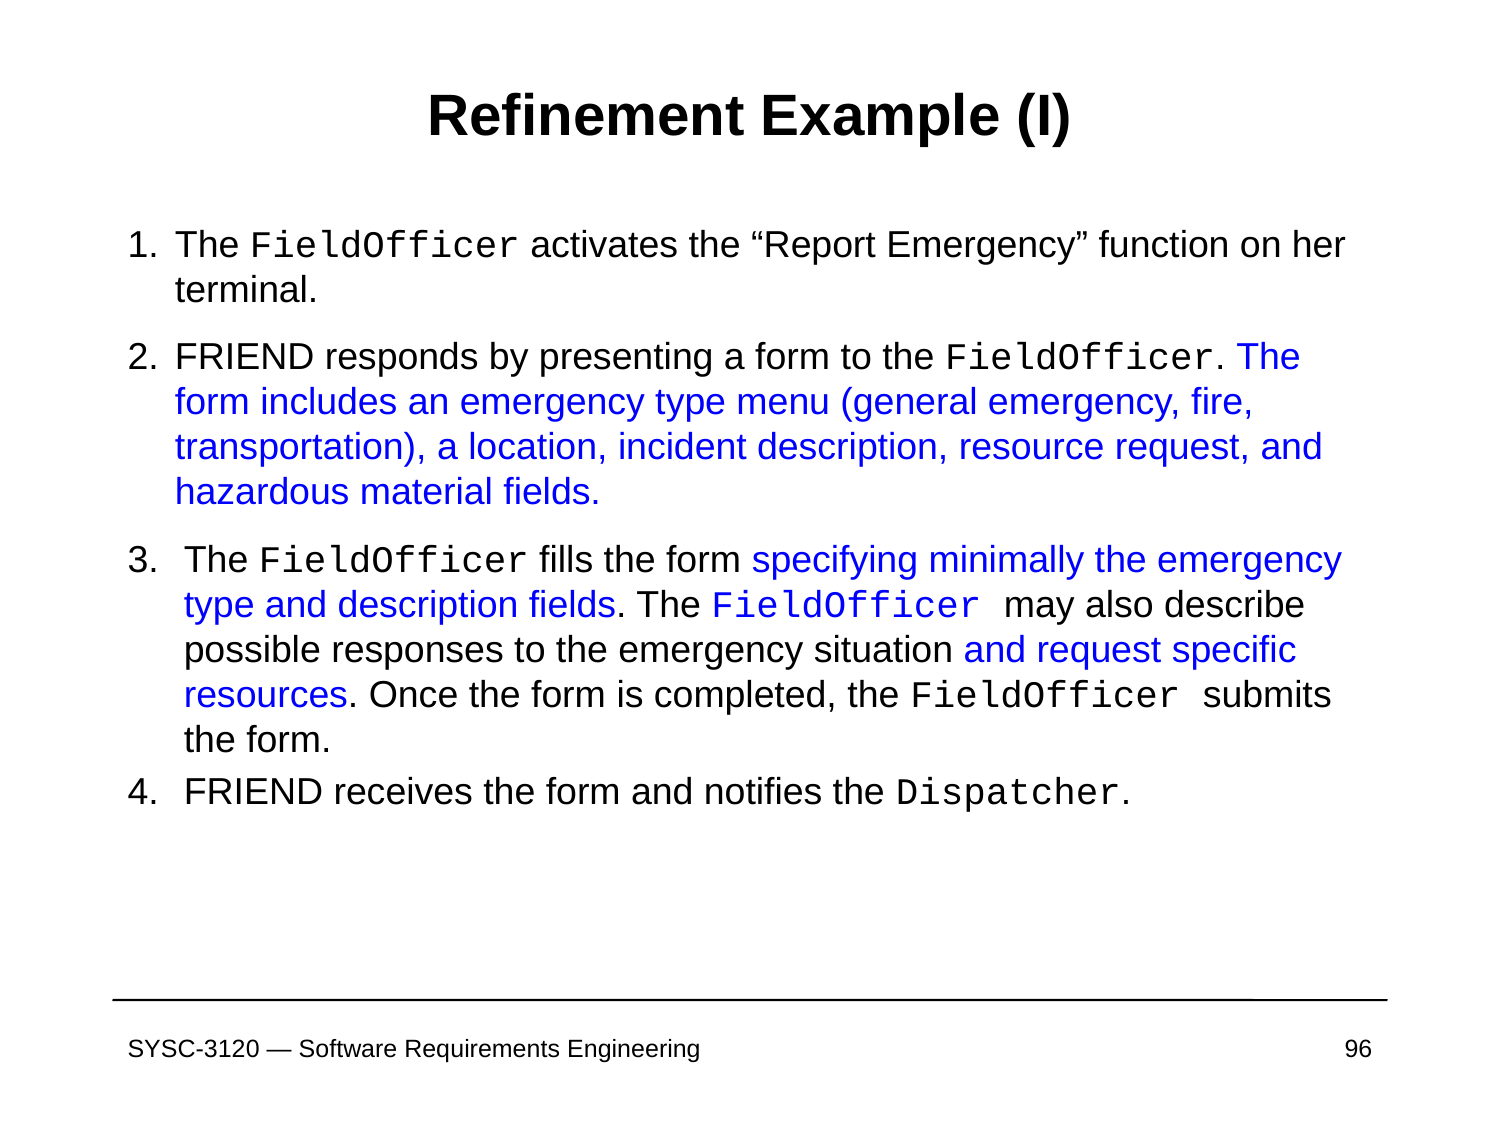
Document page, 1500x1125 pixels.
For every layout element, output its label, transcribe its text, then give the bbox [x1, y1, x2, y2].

list The FieldOfficer activates the “Report Emergency” function on her terminal. FRIEND responds by presenting a form to the FieldOfficer. The form includes an emergency type menu (general emergency, fire, transportation), a location, incident description, resource request, and hazardous material fields. The FieldOfficer fills the form specifying minimally the emergency type and description fields. The FieldOfficer may also describe possible responses to the emergency situation and request specific resources. Once the form is completed, the FieldOfficer submits the form. FRIEND receives the form and notifies the Dispatcher. [112, 212, 1388, 1000]
title Refinement Example (I) [53, 68, 1447, 157]
slide_number 96 [1074, 1024, 1388, 1101]
footer SYSC-3120 — Software Requirements Engineering [112, 1024, 751, 1101]
